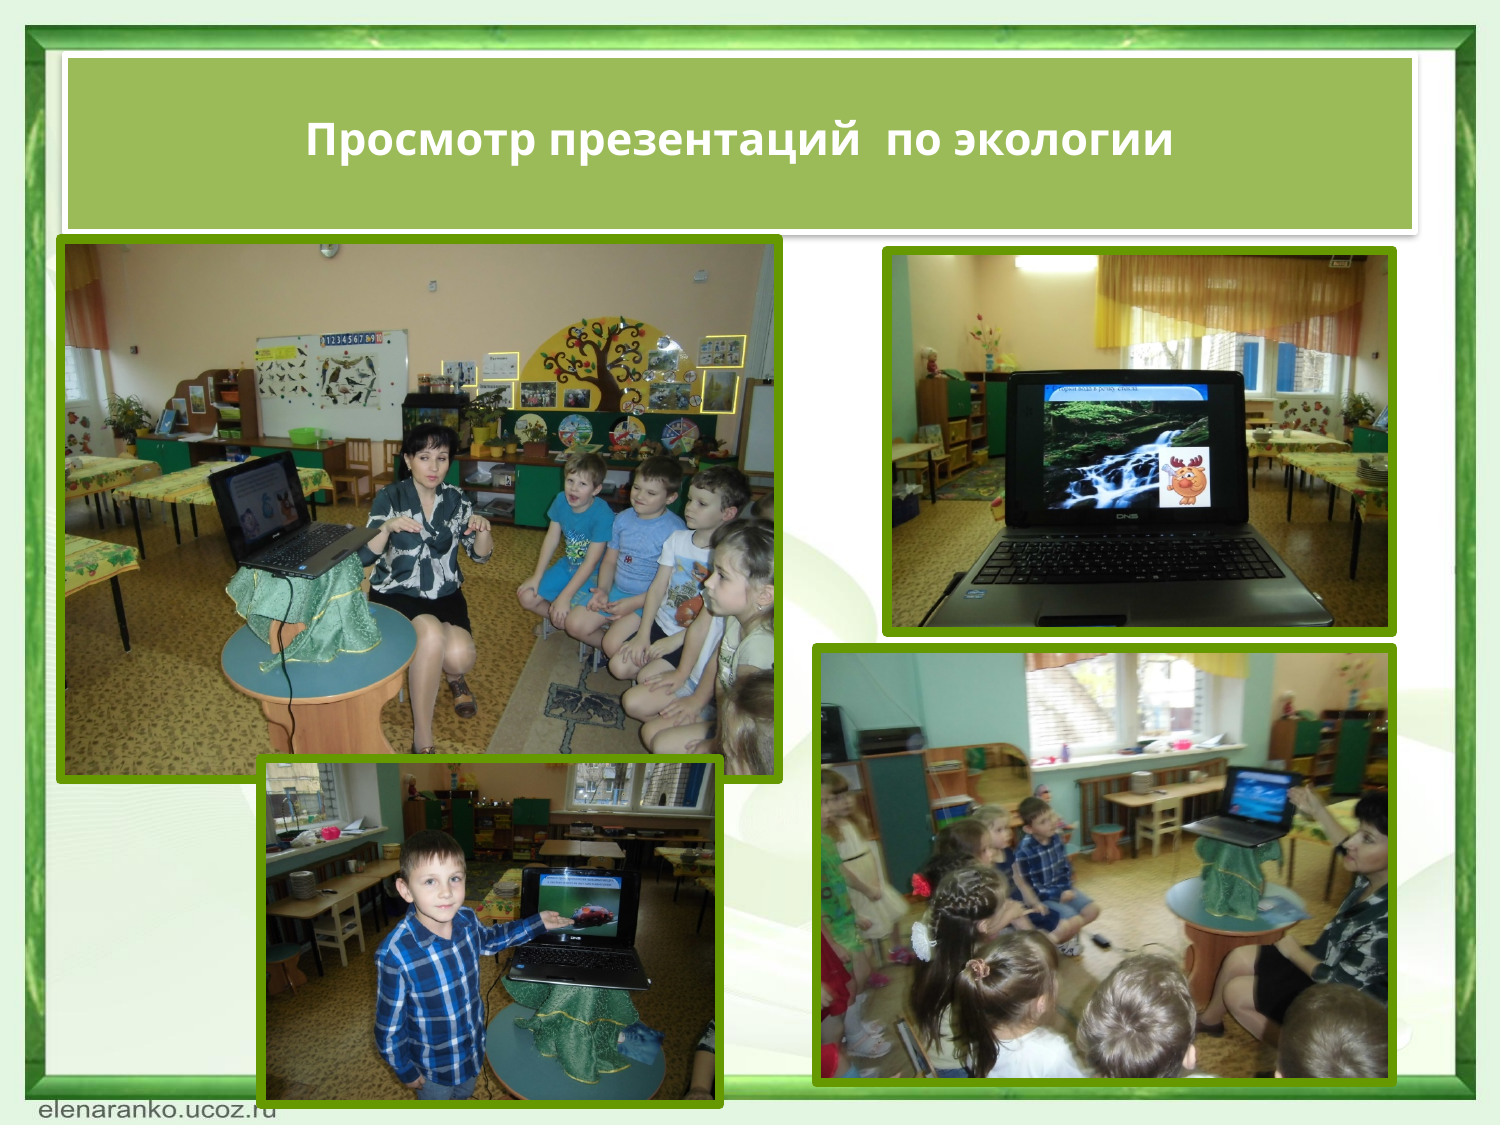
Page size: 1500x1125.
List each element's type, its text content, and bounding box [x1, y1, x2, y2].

picture [0, 0, 1500, 1125]
title Просмотр презентаций по экологии [62, 51, 1418, 235]
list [64, 243, 774, 776]
